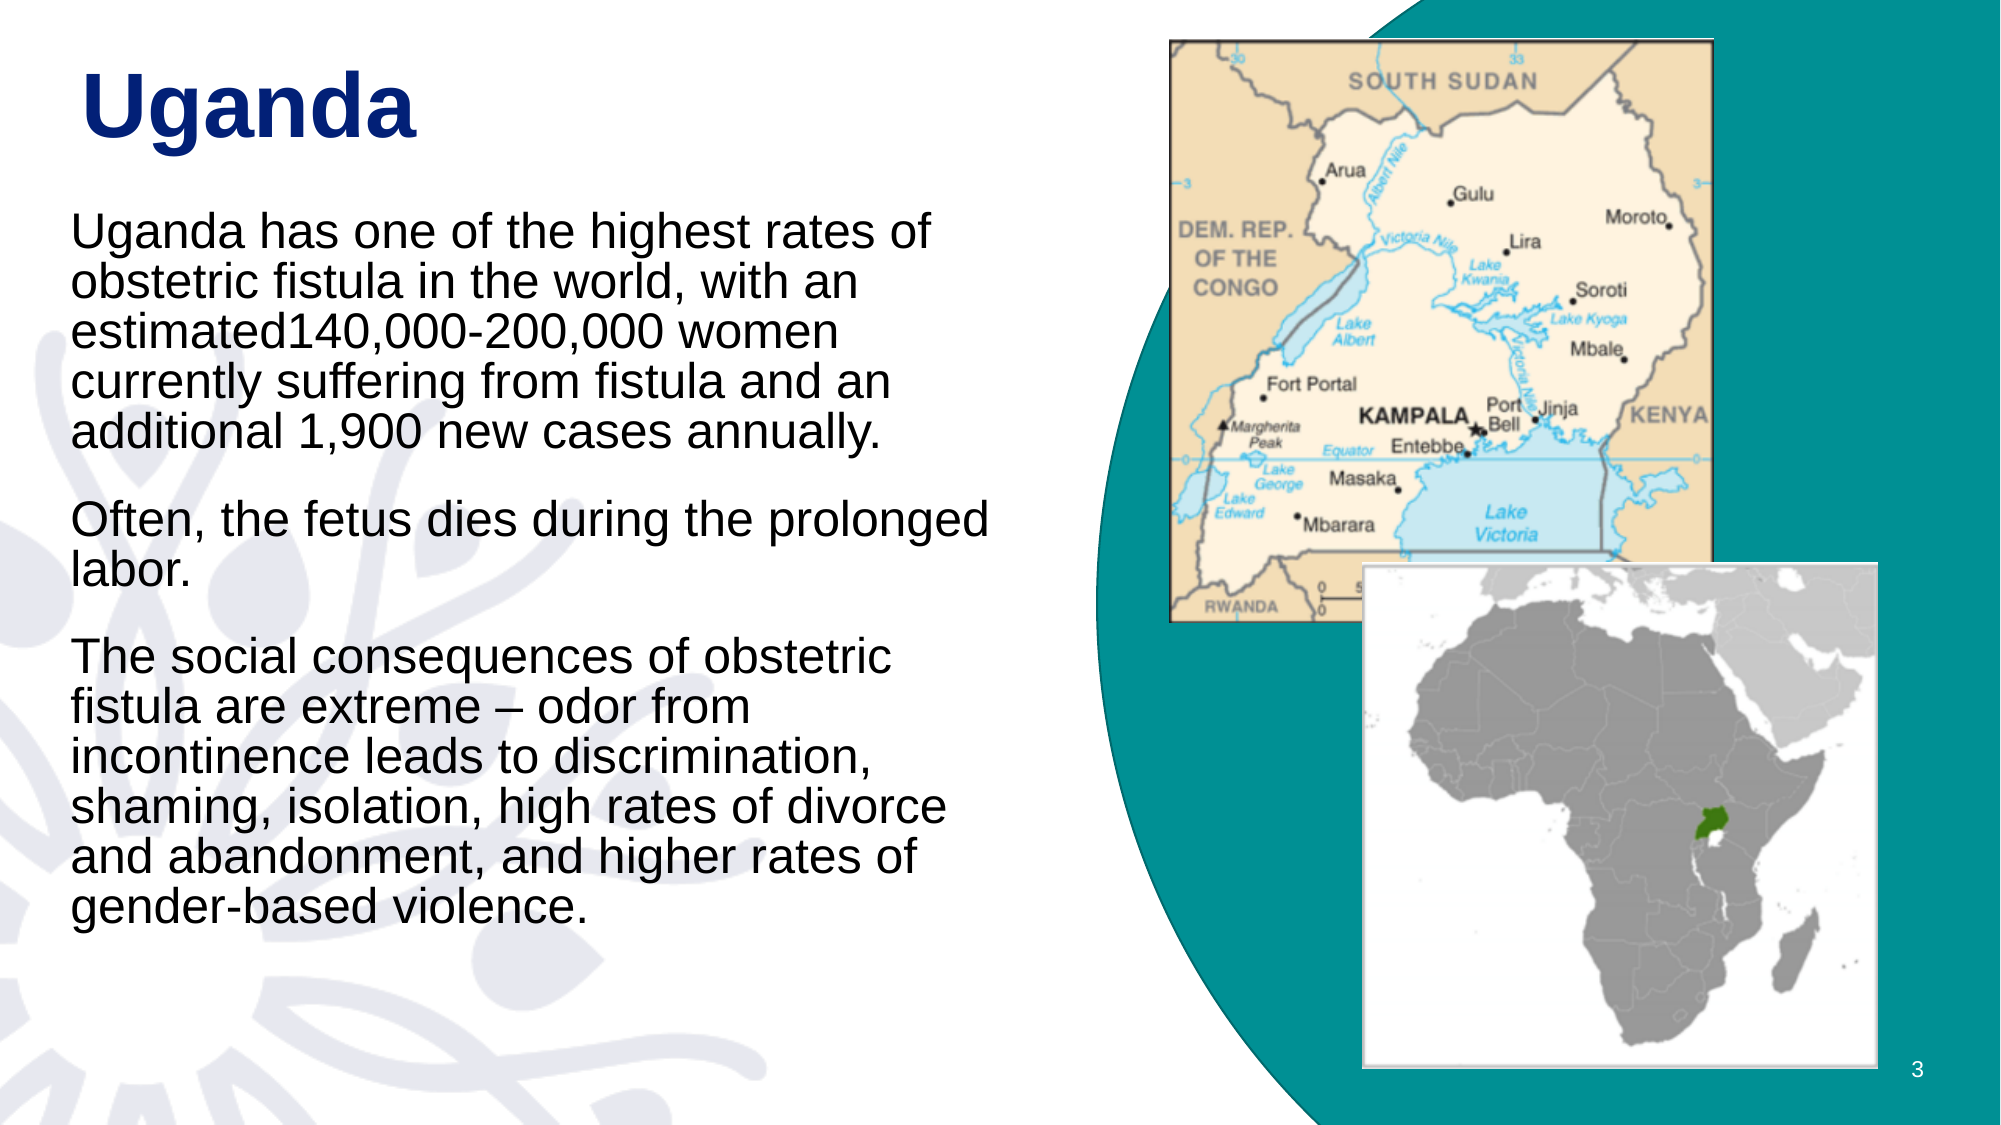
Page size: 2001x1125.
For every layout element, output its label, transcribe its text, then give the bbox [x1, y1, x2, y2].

title Uganda [66, 38, 1169, 164]
picture [1169, 38, 1878, 1069]
picture [1291, 1099, 1303, 1112]
list Uganda has one of the highest rates of obstetric fistula in the world, with an estimated140,000-200,000 women currently suffering from fistula and an additional 1,900 new cases annually. Often, the fetus dies during the prolonged labor. The social consequences of obstetric fistula are extreme – odor from incontinence leads to discrimination, shaming, isolation, high rates of divorce and abandonment, and higher rates of gender-based violence. [55, 201, 1048, 980]
slide_number 3 [1877, 1045, 1959, 1091]
